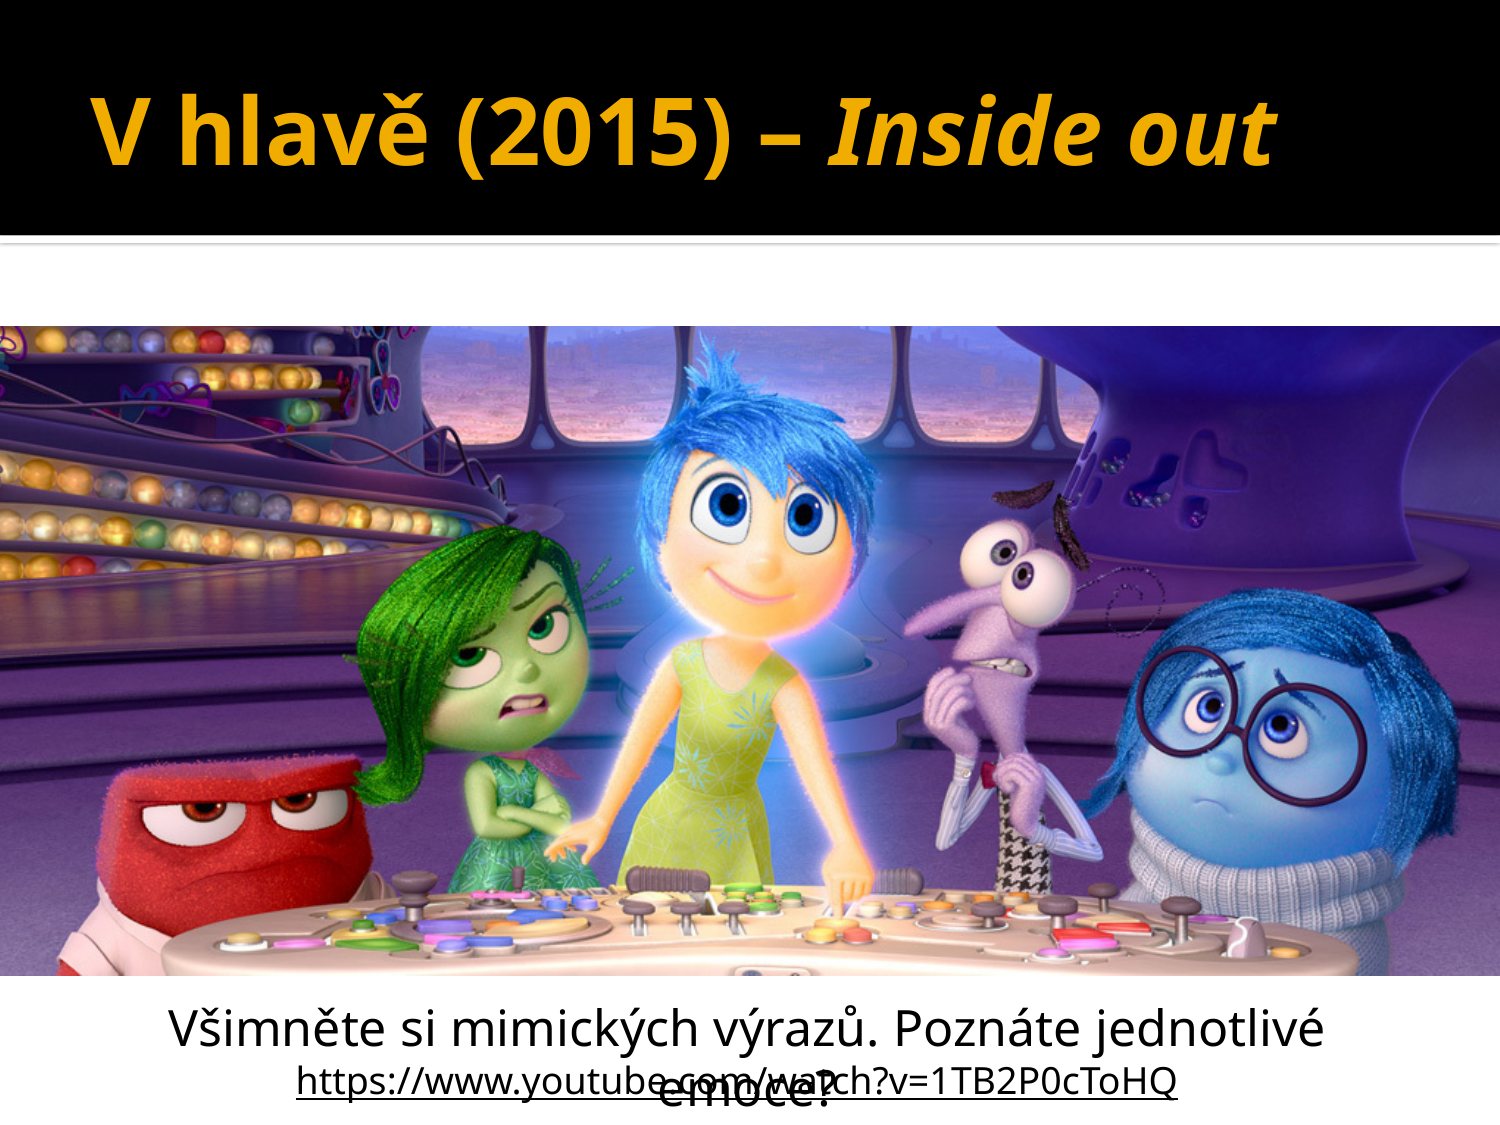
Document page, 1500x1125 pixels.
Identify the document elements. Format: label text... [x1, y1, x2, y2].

title V hlavě (2015) – Inside out [75, 25, 1425, 231]
text_box Všimněte si mimických výrazů. Poznáte jednotlivé emoce? [72, 989, 1423, 1125]
picture [0, 326, 1500, 976]
